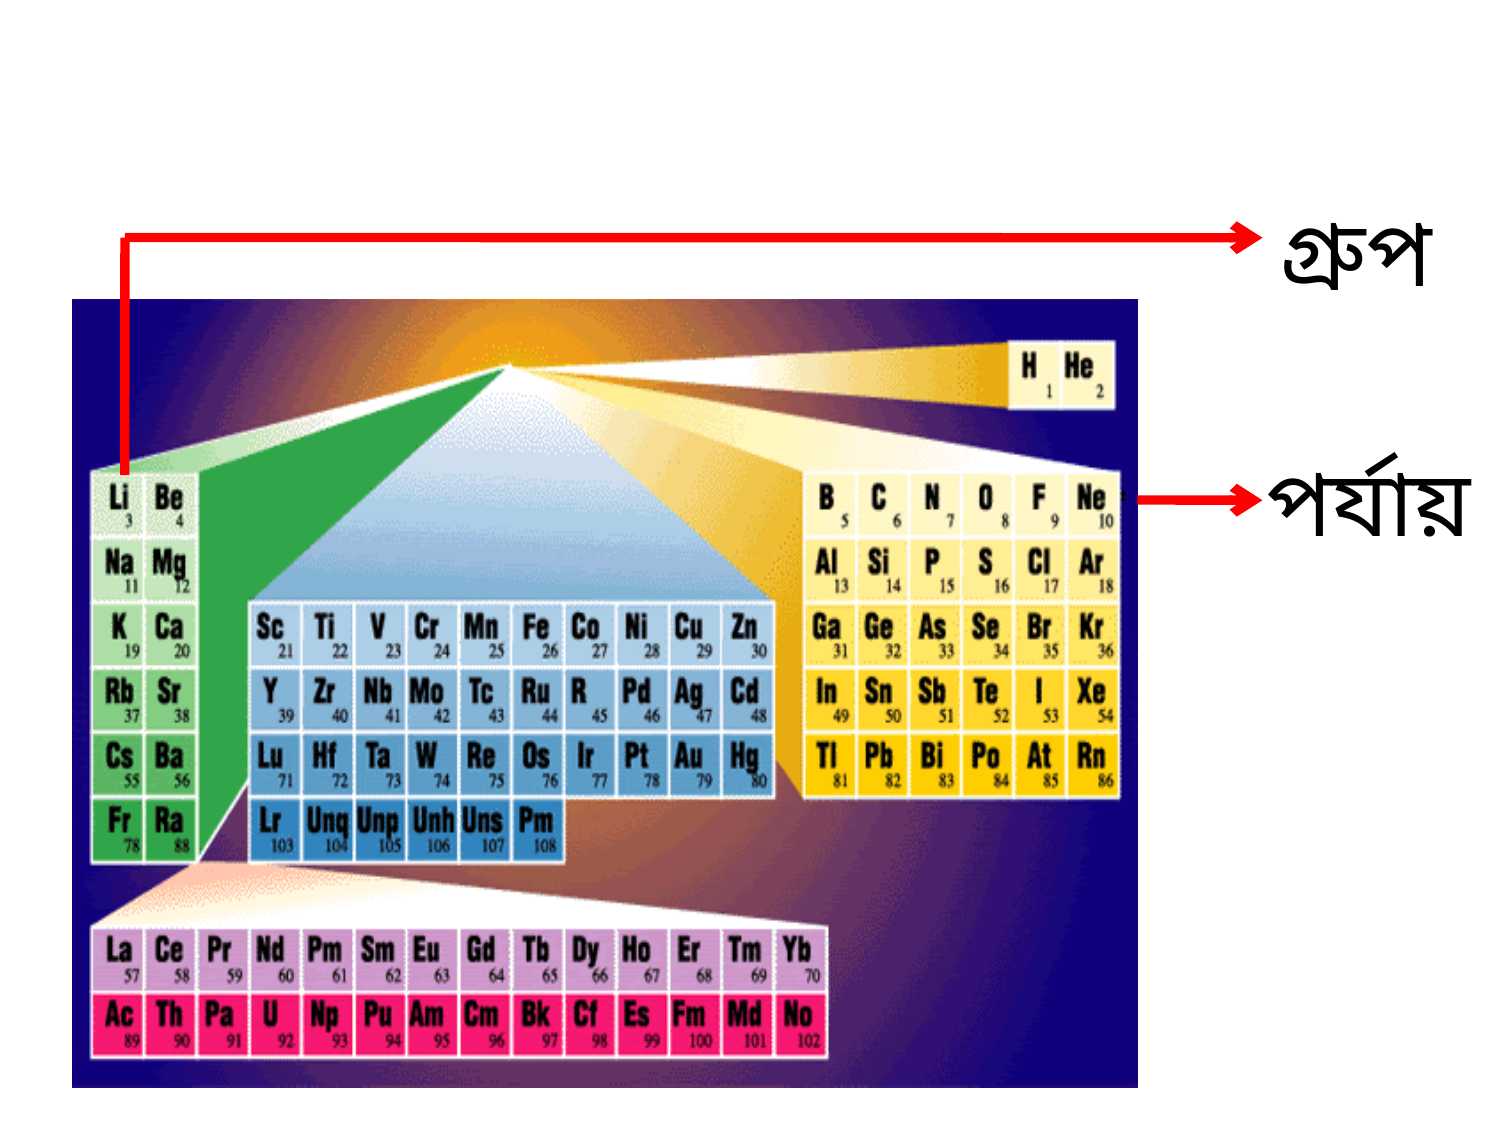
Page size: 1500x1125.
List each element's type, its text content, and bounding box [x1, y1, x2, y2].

text_box পর্যায় [1249, 437, 1488, 563]
picture [71, 299, 1138, 1088]
text_box গ্রুপ [1249, 187, 1463, 313]
